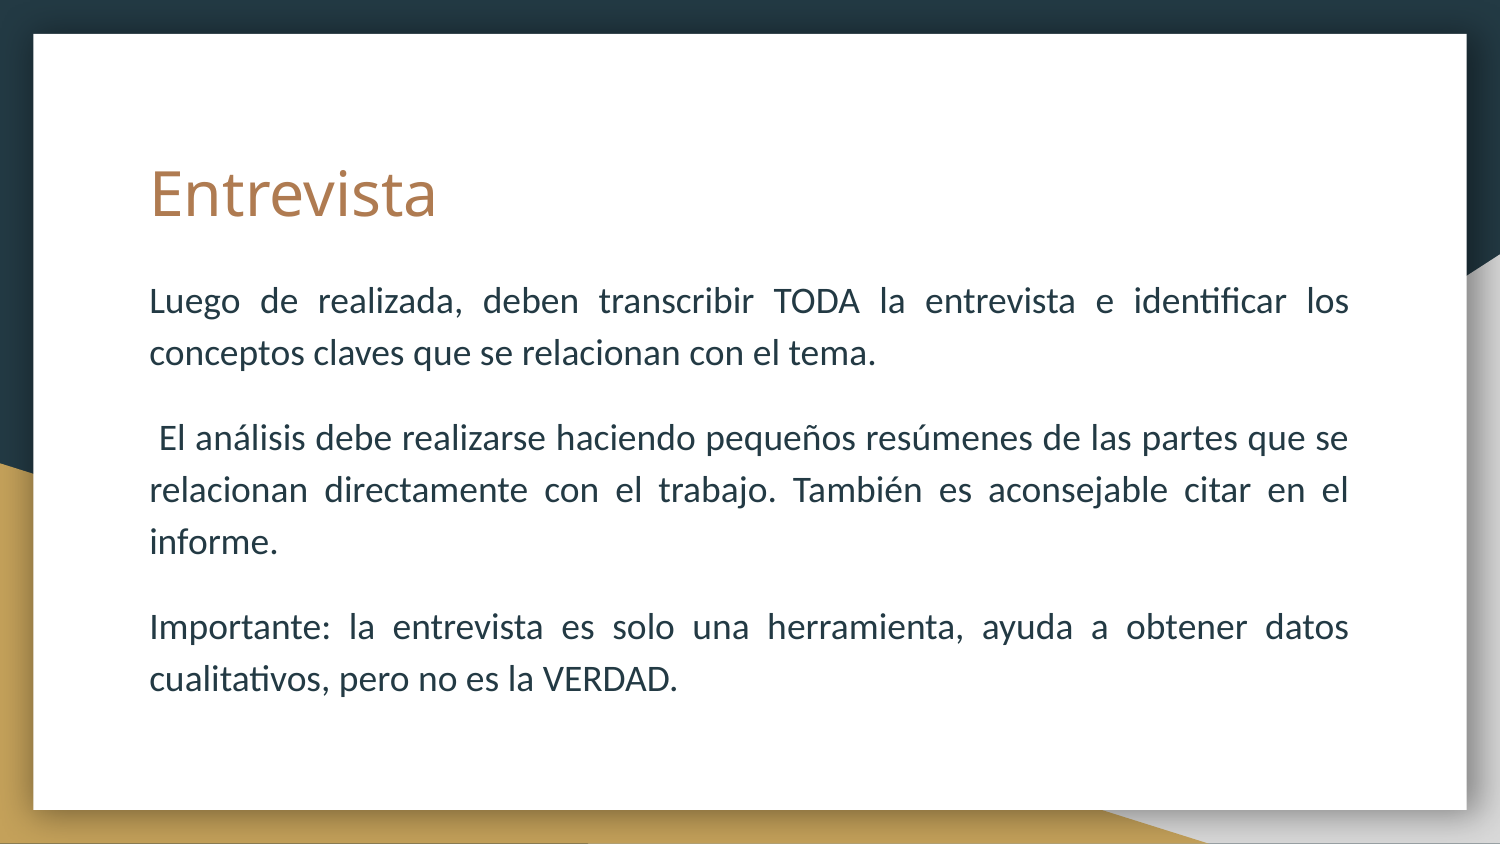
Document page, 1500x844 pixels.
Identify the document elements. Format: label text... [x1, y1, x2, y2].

list Luego de realizada, deben transcribir TODA la entrevista e identificar los conceptos claves que se relacionan con el tema. El análisis debe realizarse haciendo pequeños resúmenes de las partes que se relacionan directamente con el trabajo. También es aconsejable citar en el informe. Importante: la entrevista es solo una herramienta, ayuda a obtener datos cualitativos, pero no es la VERDAD. [134, 254, 1366, 709]
title Entrevista [134, 138, 1366, 254]
